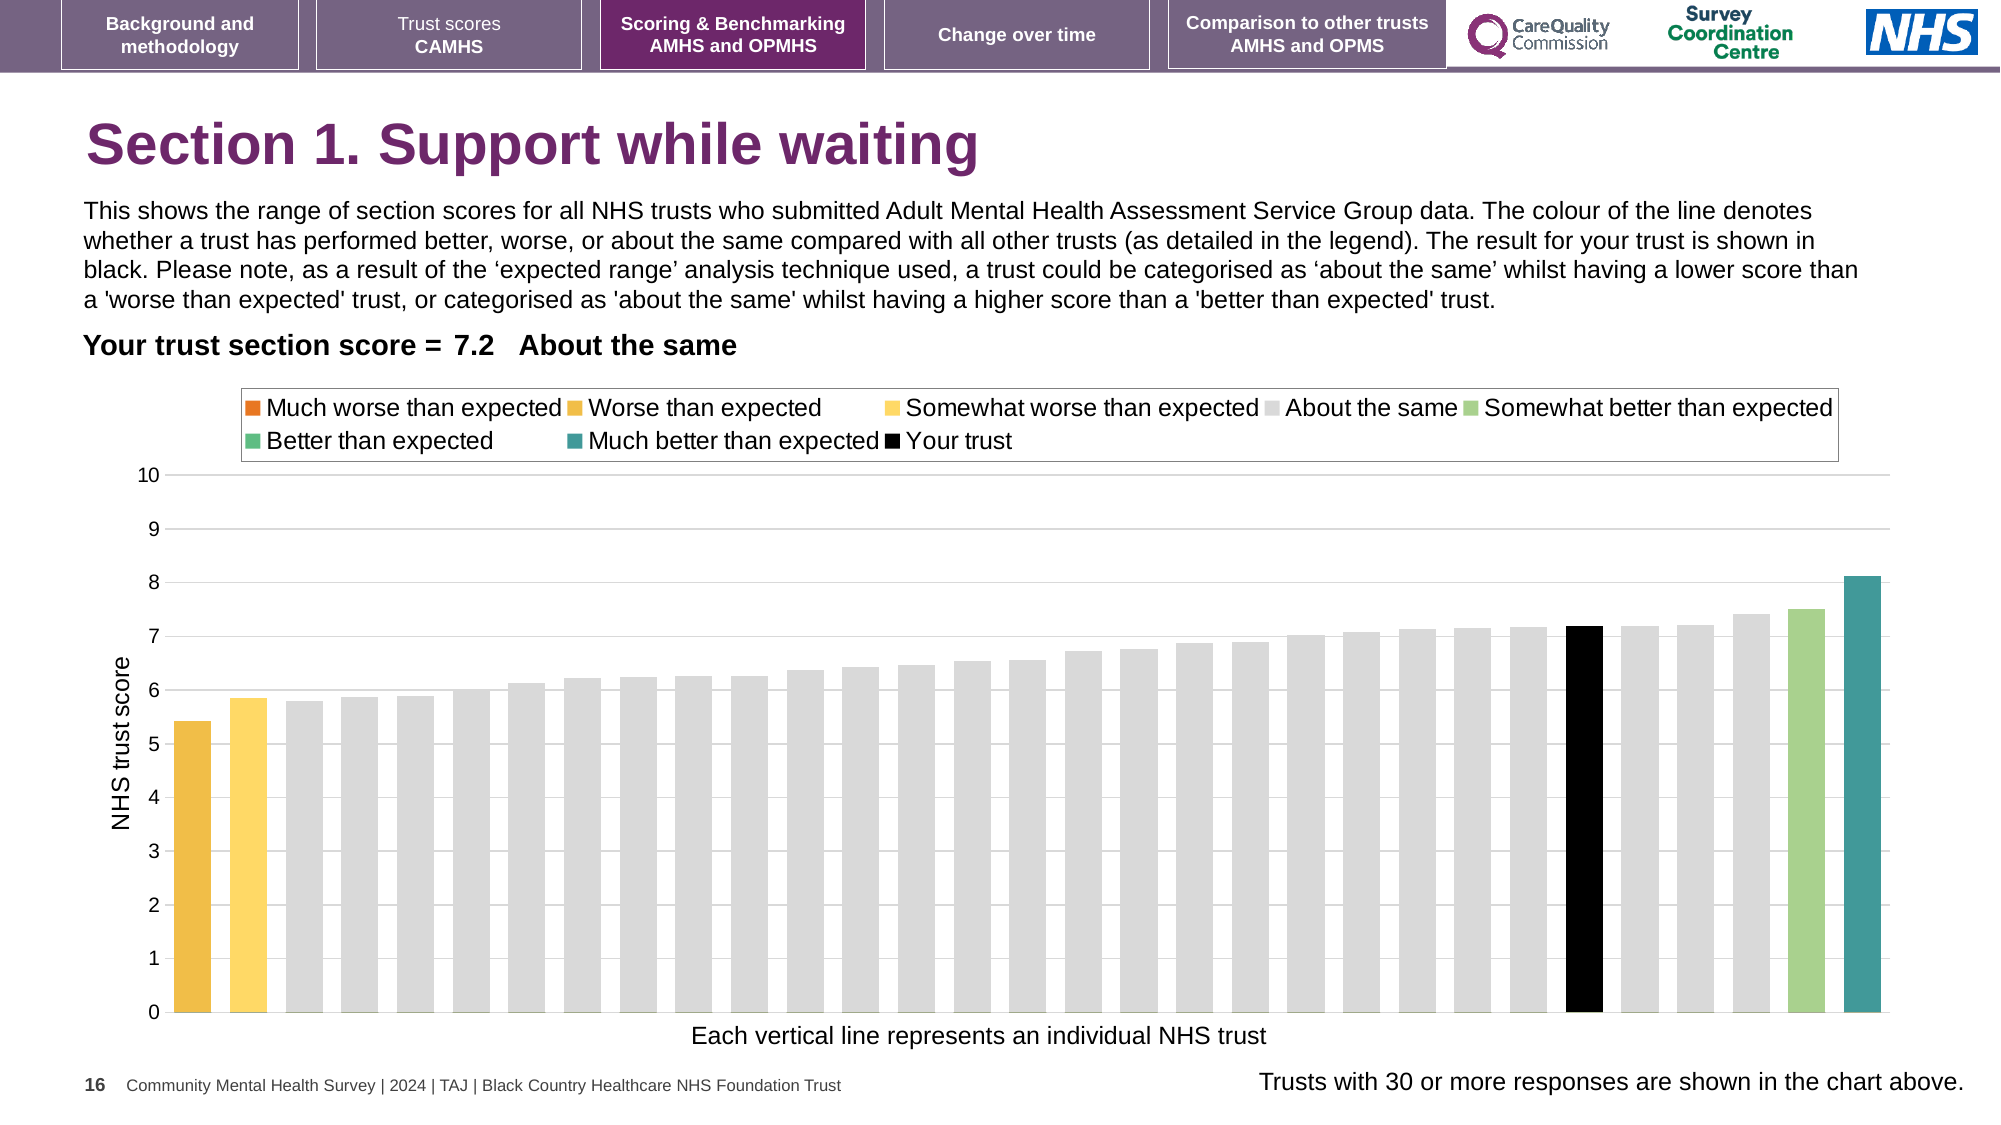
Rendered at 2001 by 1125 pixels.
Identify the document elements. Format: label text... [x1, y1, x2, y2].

text_box Each vertical line represents an individual NHS trust [676, 1036, 1283, 1058]
text_box Trusts with 30 or more responses are shown in the chart above. [1244, 1057, 2000, 1103]
text_box Section 1. Support while waiting [72, 99, 1502, 185]
table_header About the same [518, 323, 1807, 369]
text_box 16 [84, 1065, 122, 1125]
picture [1666, 3, 1794, 61]
picture [1866, 9, 1978, 55]
table_header 7.2 [448, 323, 518, 369]
picture [1467, 13, 1610, 59]
text_box This shows the range of section scores for all NHS trusts who submitted Adult Mental Health Assessment Service Group data. The colour of the line denotes whether a trust has performed better, worse, or about the same compared with all other trusts (as detailed in the legend). The result for your trust is shown in black. Please note, as a result of the ‘expected range’ analysis technique used, a trust could be categorised as ‘about the same’ whilst having a lower score than a 'worse than expected' trust, or categorised as 'about the same' whilst having a higher score than a 'better than expected' trust. [68, 186, 1889, 322]
chart [99, 369, 1923, 1036]
table_header Your trust section score = [53, 323, 448, 370]
